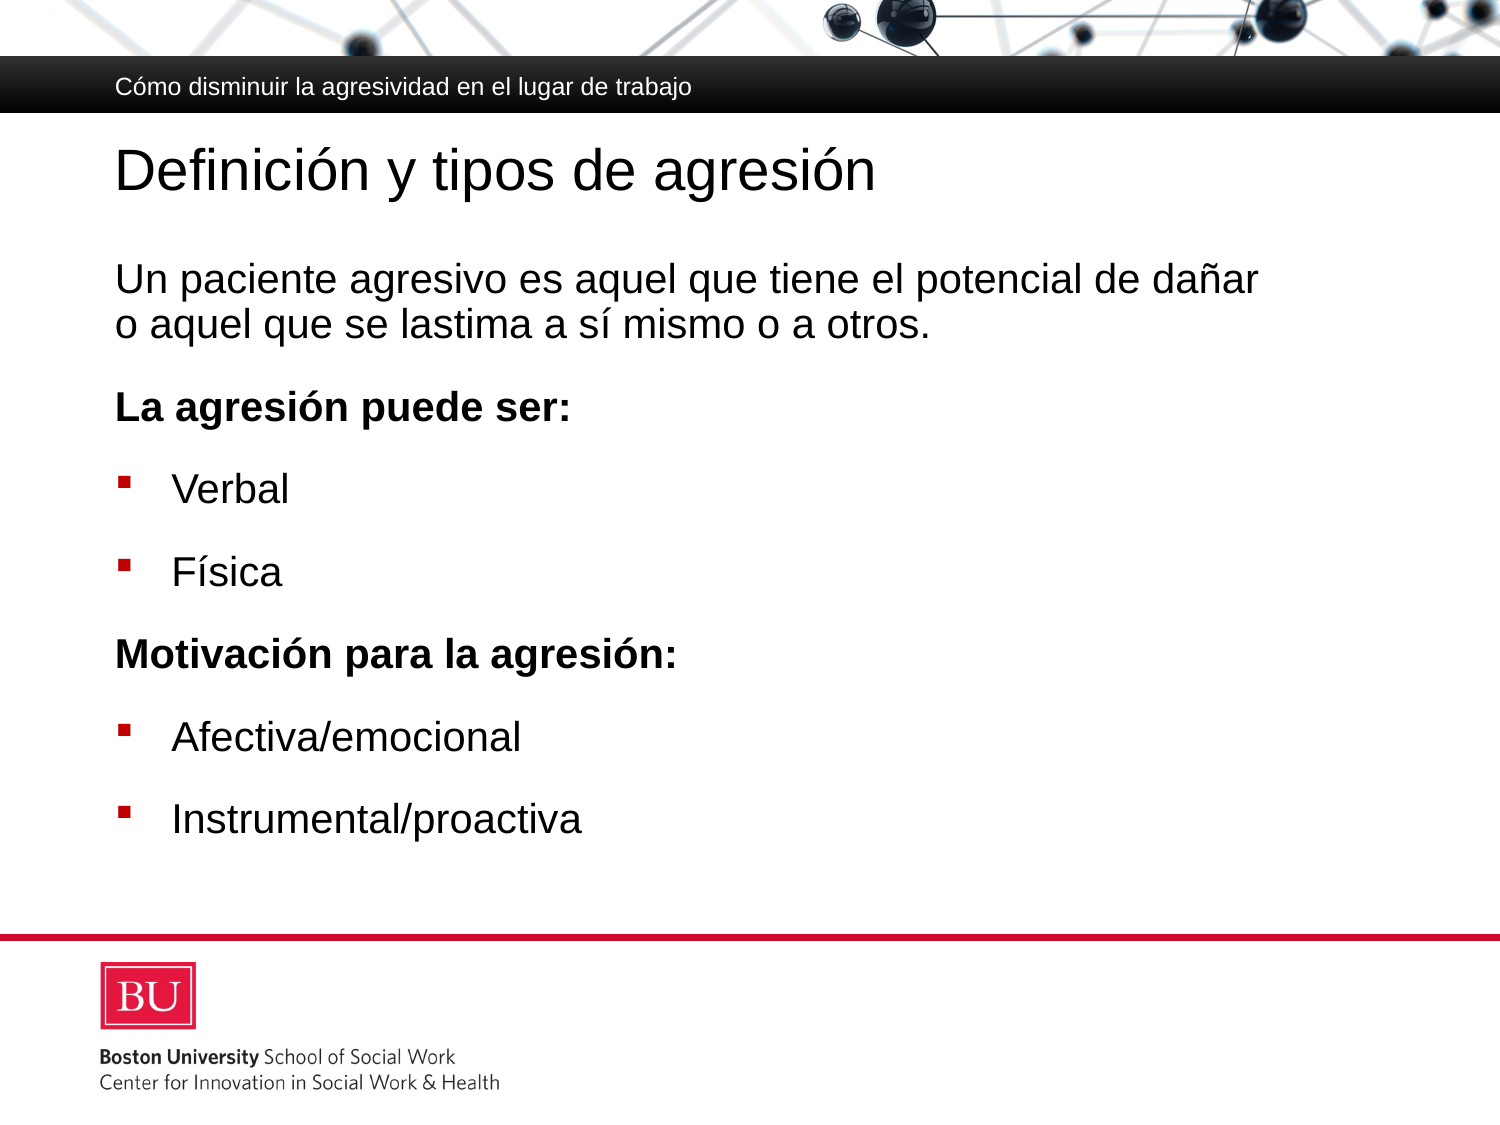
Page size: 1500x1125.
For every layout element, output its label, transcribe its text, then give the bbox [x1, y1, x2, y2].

picture [99, 962, 500, 1095]
picture [0, 0, 1500, 56]
footer Cómo disminuir la agresividad en el lugar de trabajo [99, 62, 938, 113]
list Un paciente agresivo es aquel que tiene el potencial de dañar o aquel que se lastima a sí mismo o a otros. La agresión puede ser: Verbal Física Motivación para la agresión: Afectiva/emocional Instrumental/proactiva [99, 249, 1400, 888]
title Definición y tipos de agresión [99, 125, 1400, 238]
